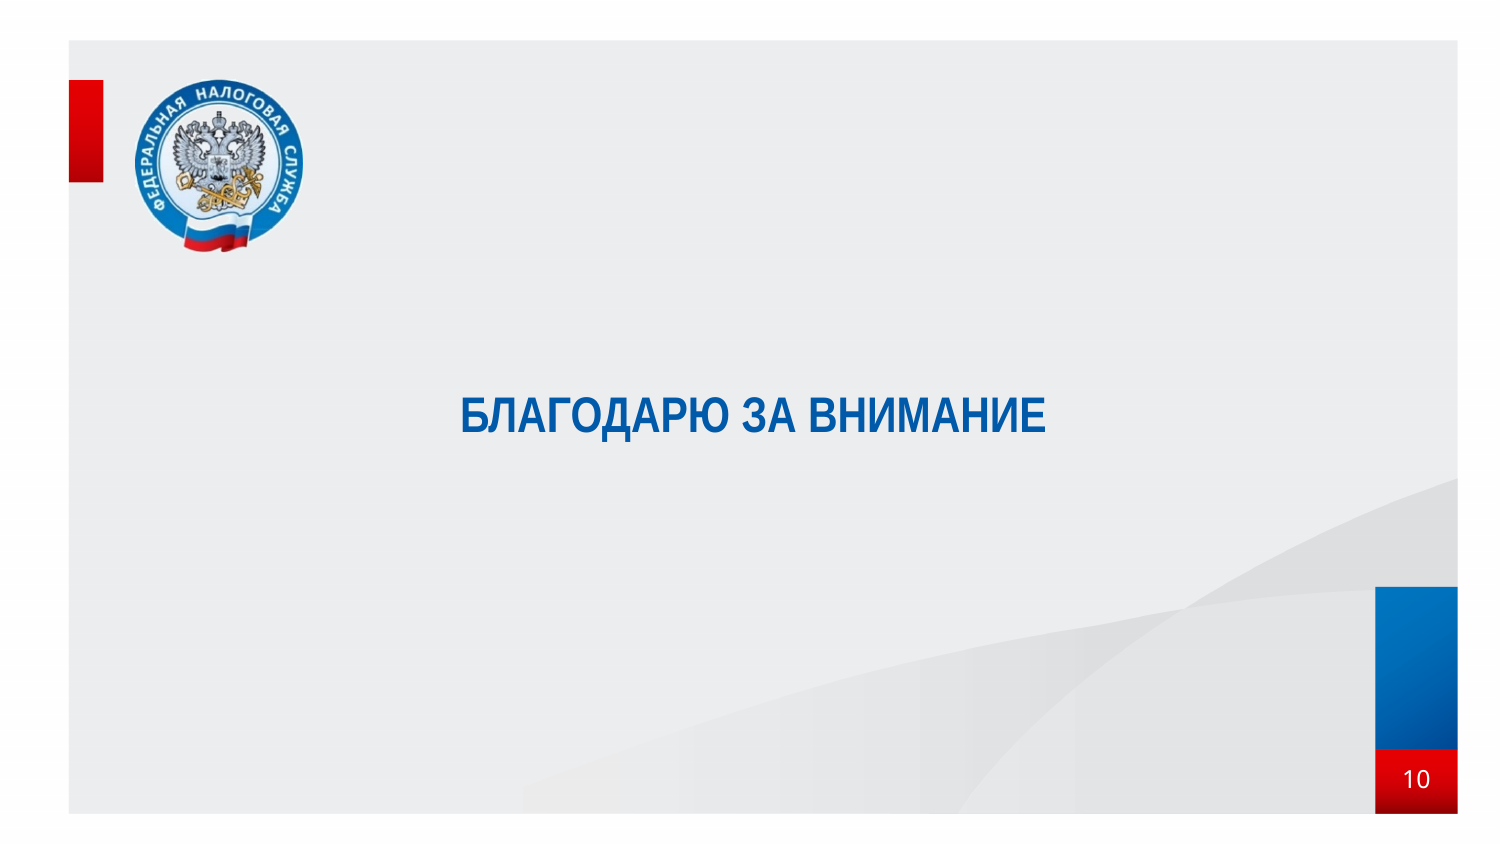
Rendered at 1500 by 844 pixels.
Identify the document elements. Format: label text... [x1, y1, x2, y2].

text_box БЛАГОДАРЮ ЗА ВНИМАНИЕ [300, 374, 1207, 445]
slide_number 10 [1365, 743, 1468, 821]
picture [0, 0, 1500, 844]
